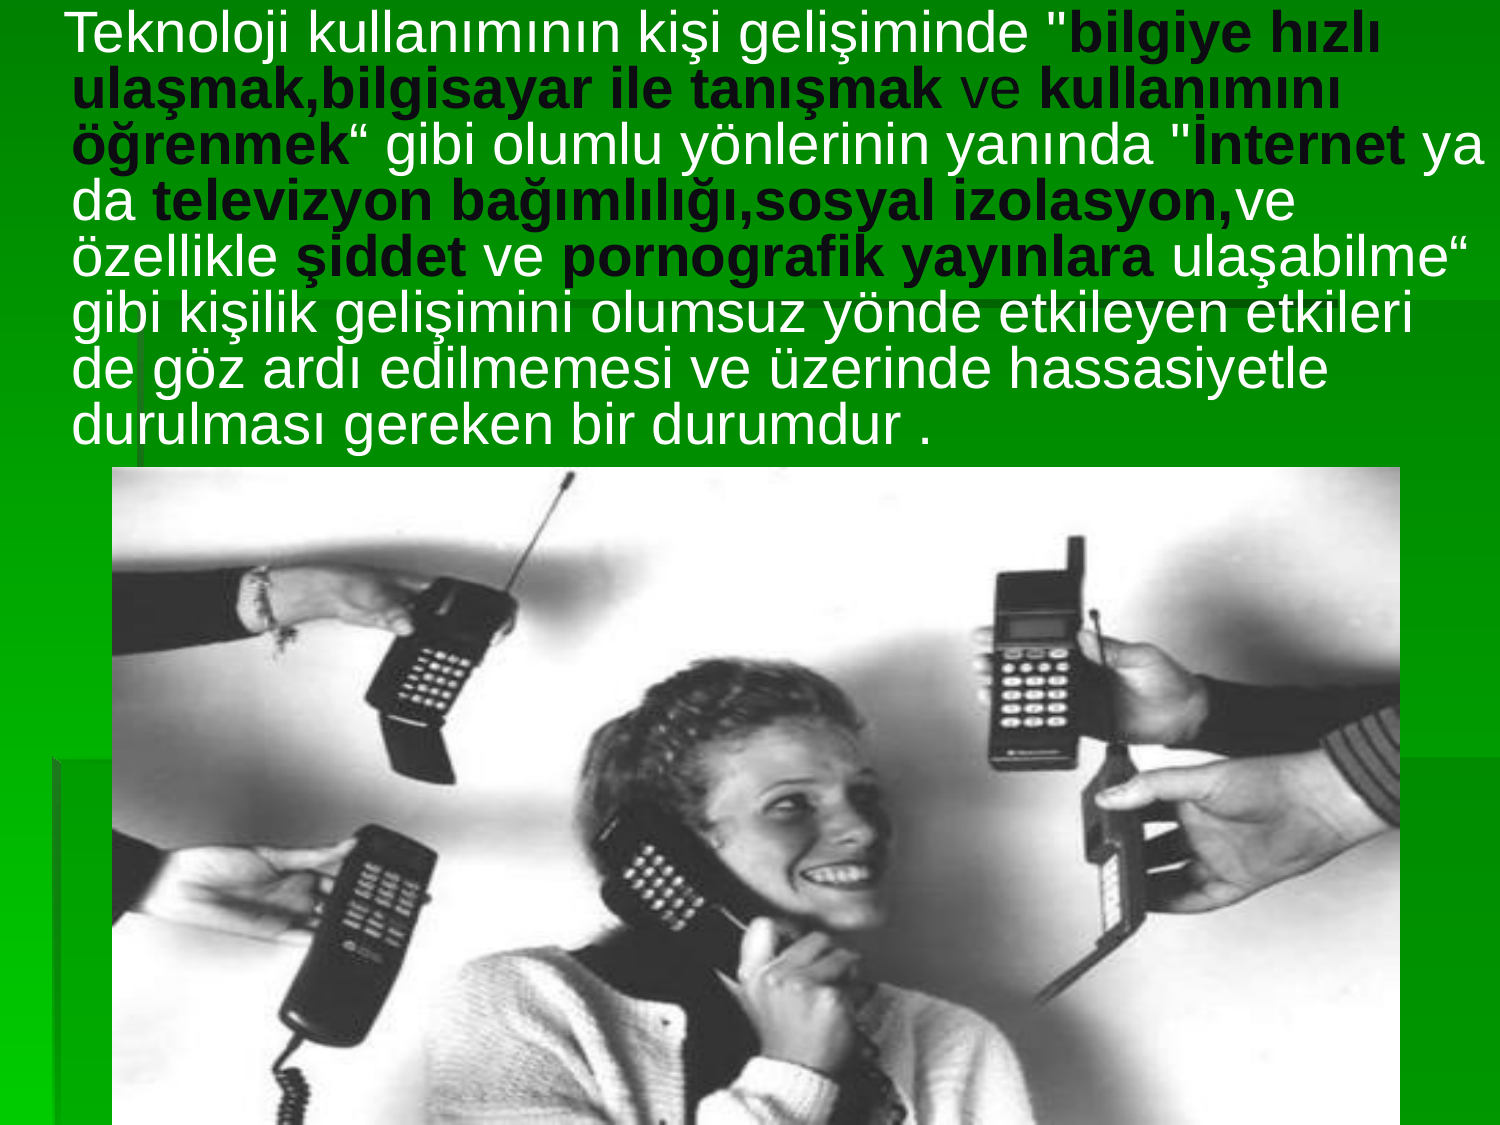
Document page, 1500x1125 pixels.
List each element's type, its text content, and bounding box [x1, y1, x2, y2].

picture [111, 467, 1400, 1125]
list Teknoloji kullanımının kişi gelişiminde "bilgiye hızlı ulaşmak,bilgisayar ile tanışmak ve kullanımını öğrenmek“ gibi olumlu yönlerinin yanında "İnternet ya da televizyon bağımlılığı,sosyal izolasyon,ve özellikle şiddet ve pornografik yayınlara ulaşabilme“ gibi kişilik gelişimini olumsuz yönde etkileyen etkileri de göz ardı edilmemesi ve üzerinde hassasiyetle durulması gereken bir durumdur . [0, 0, 1500, 485]
